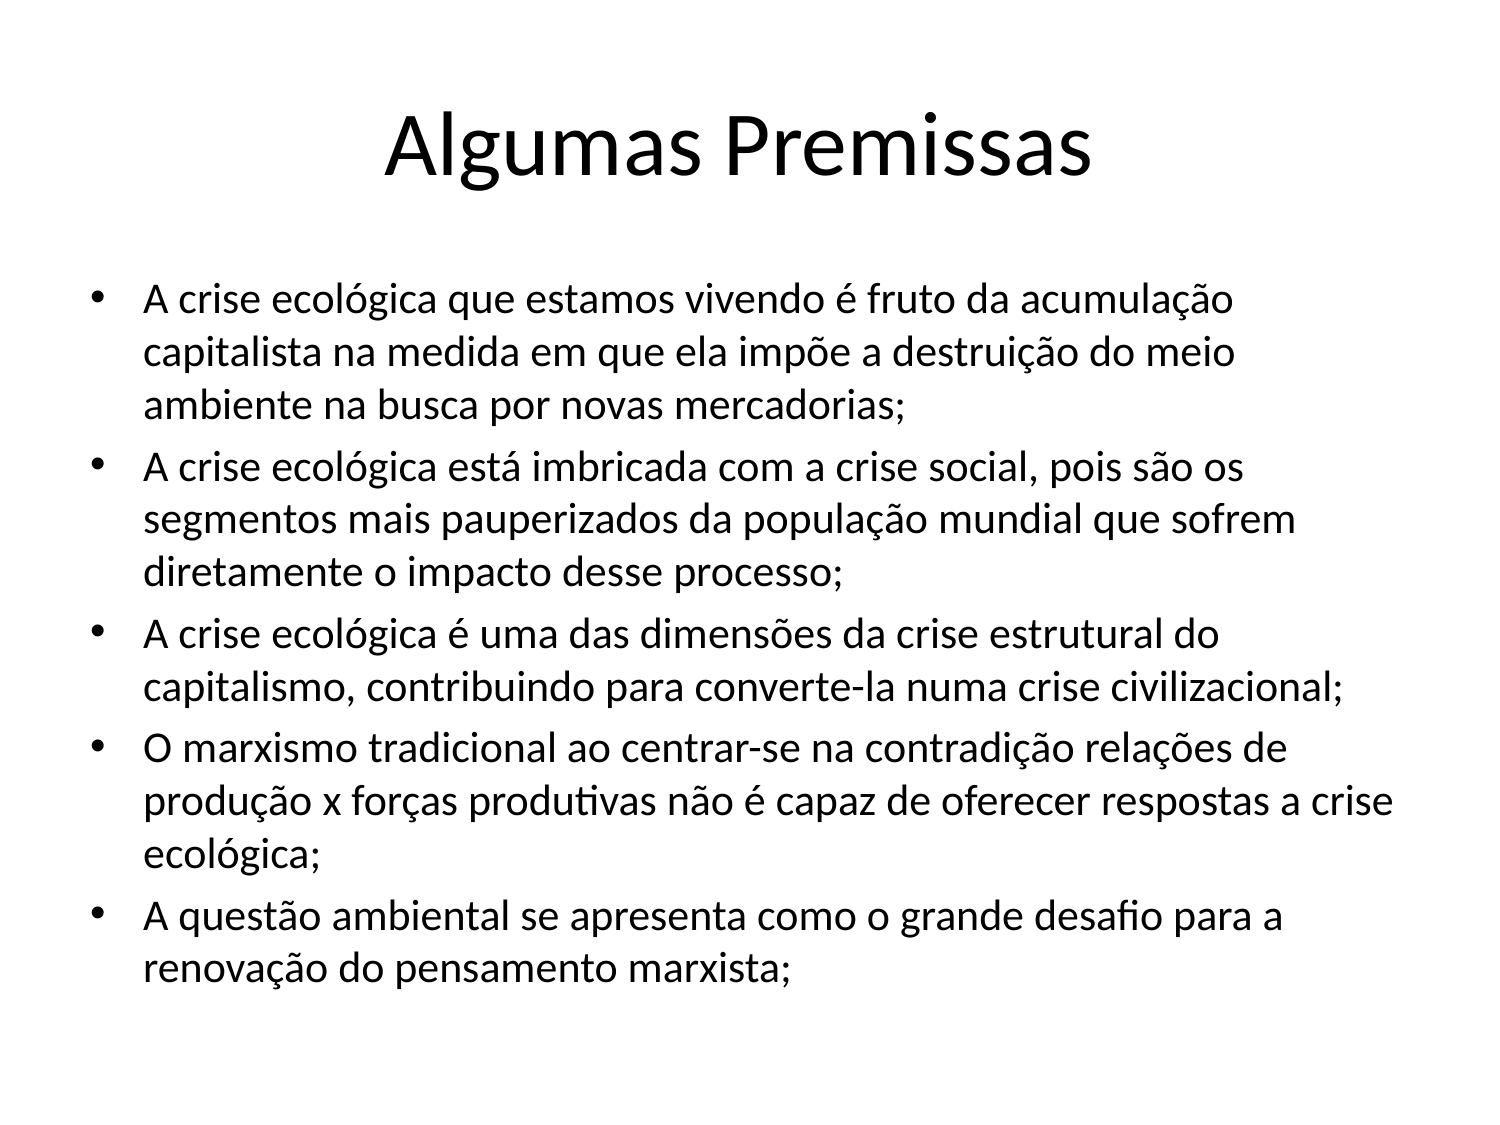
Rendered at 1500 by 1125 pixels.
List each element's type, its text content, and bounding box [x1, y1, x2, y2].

list A crise ecológica que estamos vivendo é fruto da acumulação capitalista na medida em que ela impõe a destruição do meio ambiente na busca por novas mercadorias; A crise ecológica está imbricada com a crise social, pois são os segmentos mais pauperizados da população mundial que sofrem diretamente o impacto desse processo; A crise ecológica é uma das dimensões da crise estrutural do capitalismo, contribuindo para converte-la numa crise civilizacional; O marxismo tradicional ao centrar-se na contradição relações de produção x forças produtivas não é capaz de oferecer respostas a crise ecológica; A questão ambiental se apresenta como o grande desafio para a renovação do pensamento marxista; [75, 262, 1425, 1005]
title Algumas Premissas [75, 45, 1425, 233]
